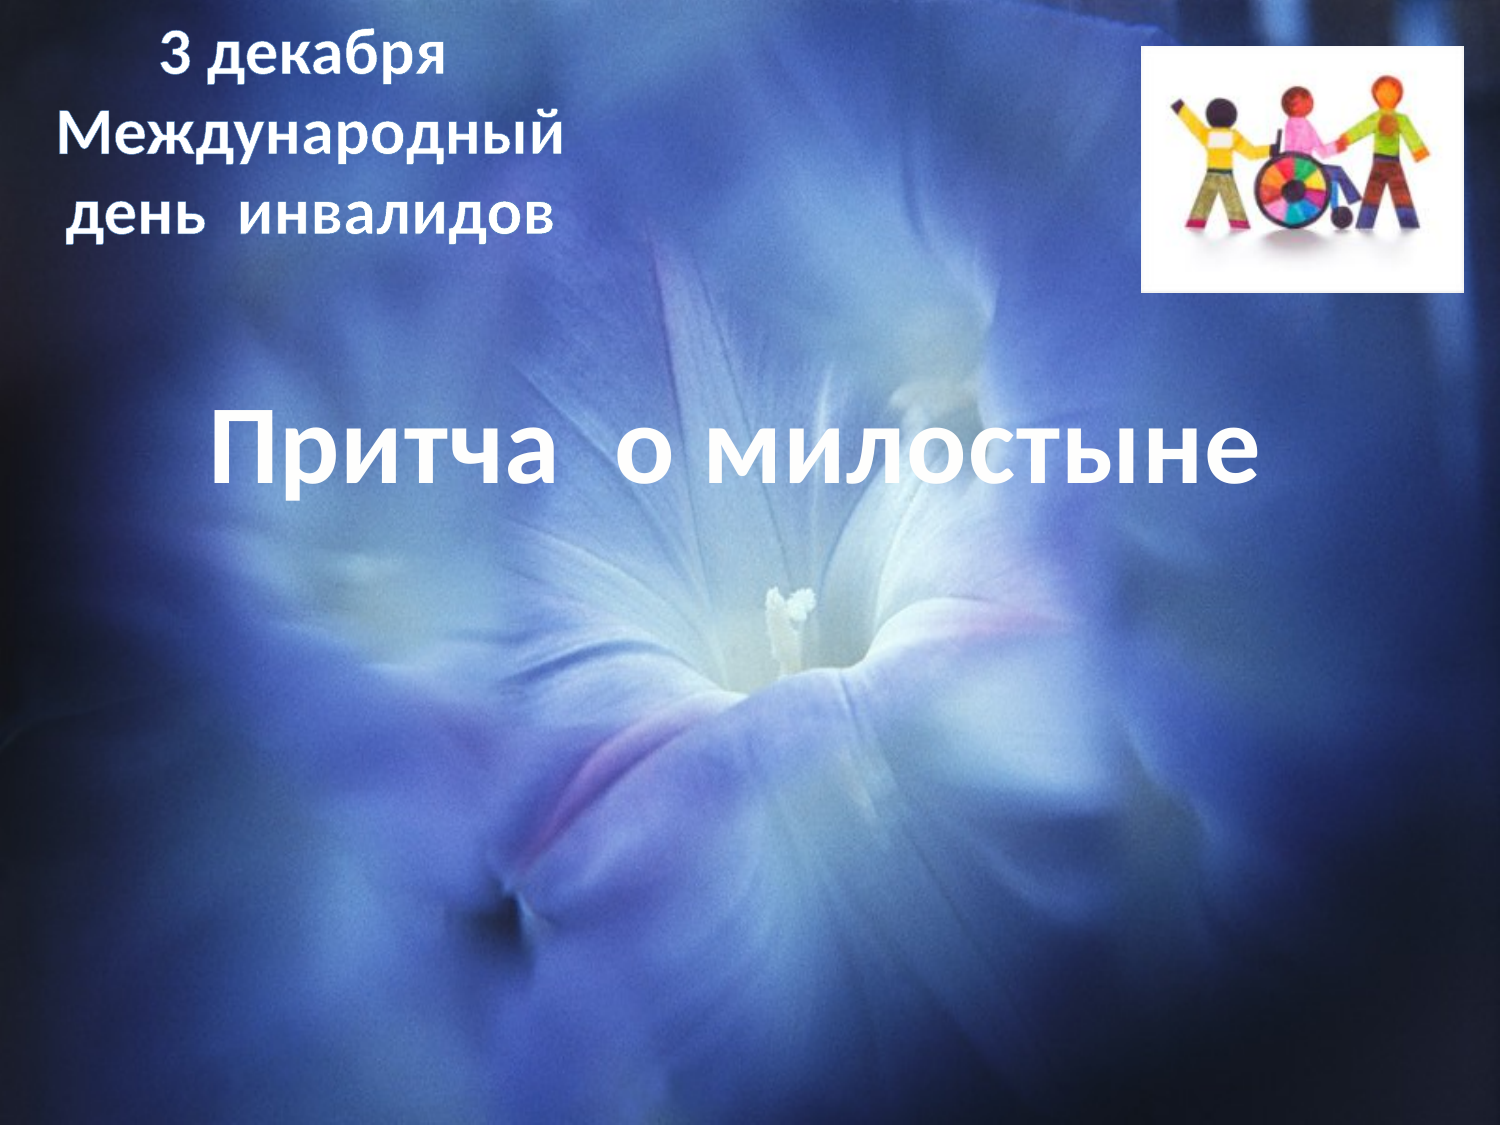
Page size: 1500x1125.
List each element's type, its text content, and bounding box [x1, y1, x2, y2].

text_box 3 декабря Международный день инвалидов [0, 0, 622, 335]
text_box Притча о милостыне [193, 363, 1279, 513]
picture [0, 0, 1500, 1125]
